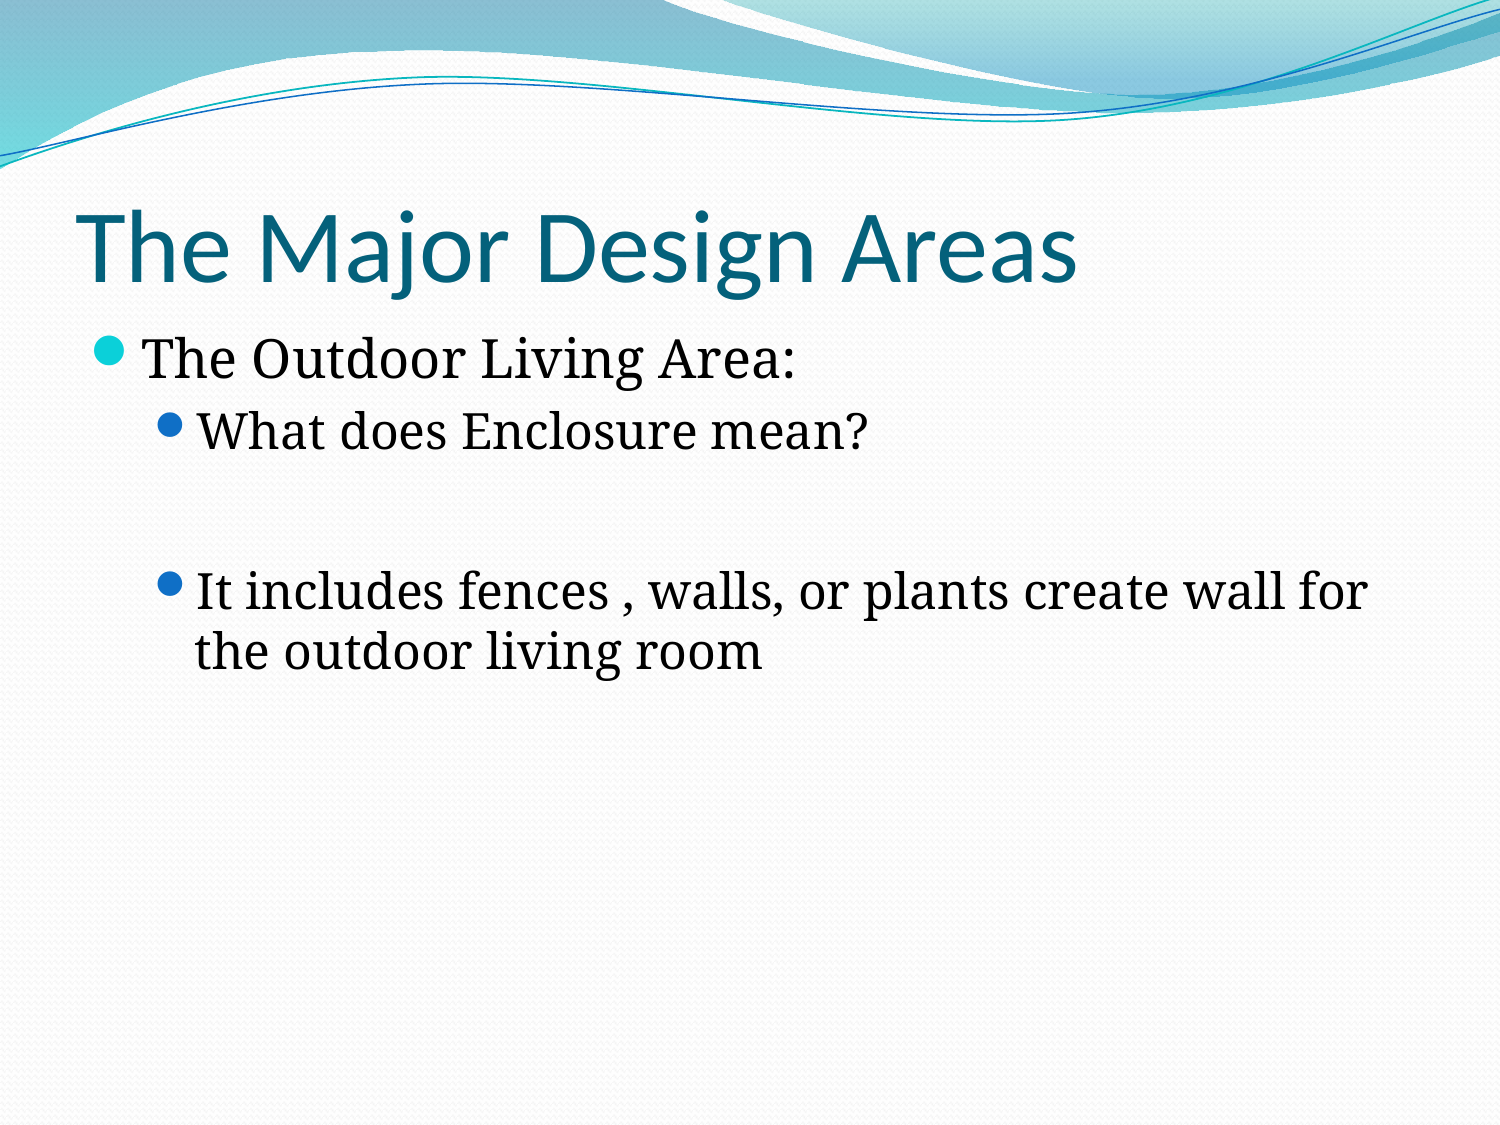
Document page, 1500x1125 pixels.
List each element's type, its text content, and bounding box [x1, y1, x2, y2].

list The Outdoor Living Area: What does Enclosure mean? It includes fences , walls, or plants create wall for the outdoor living room [75, 317, 1425, 1038]
title The Major Design Areas [75, 115, 1425, 303]
